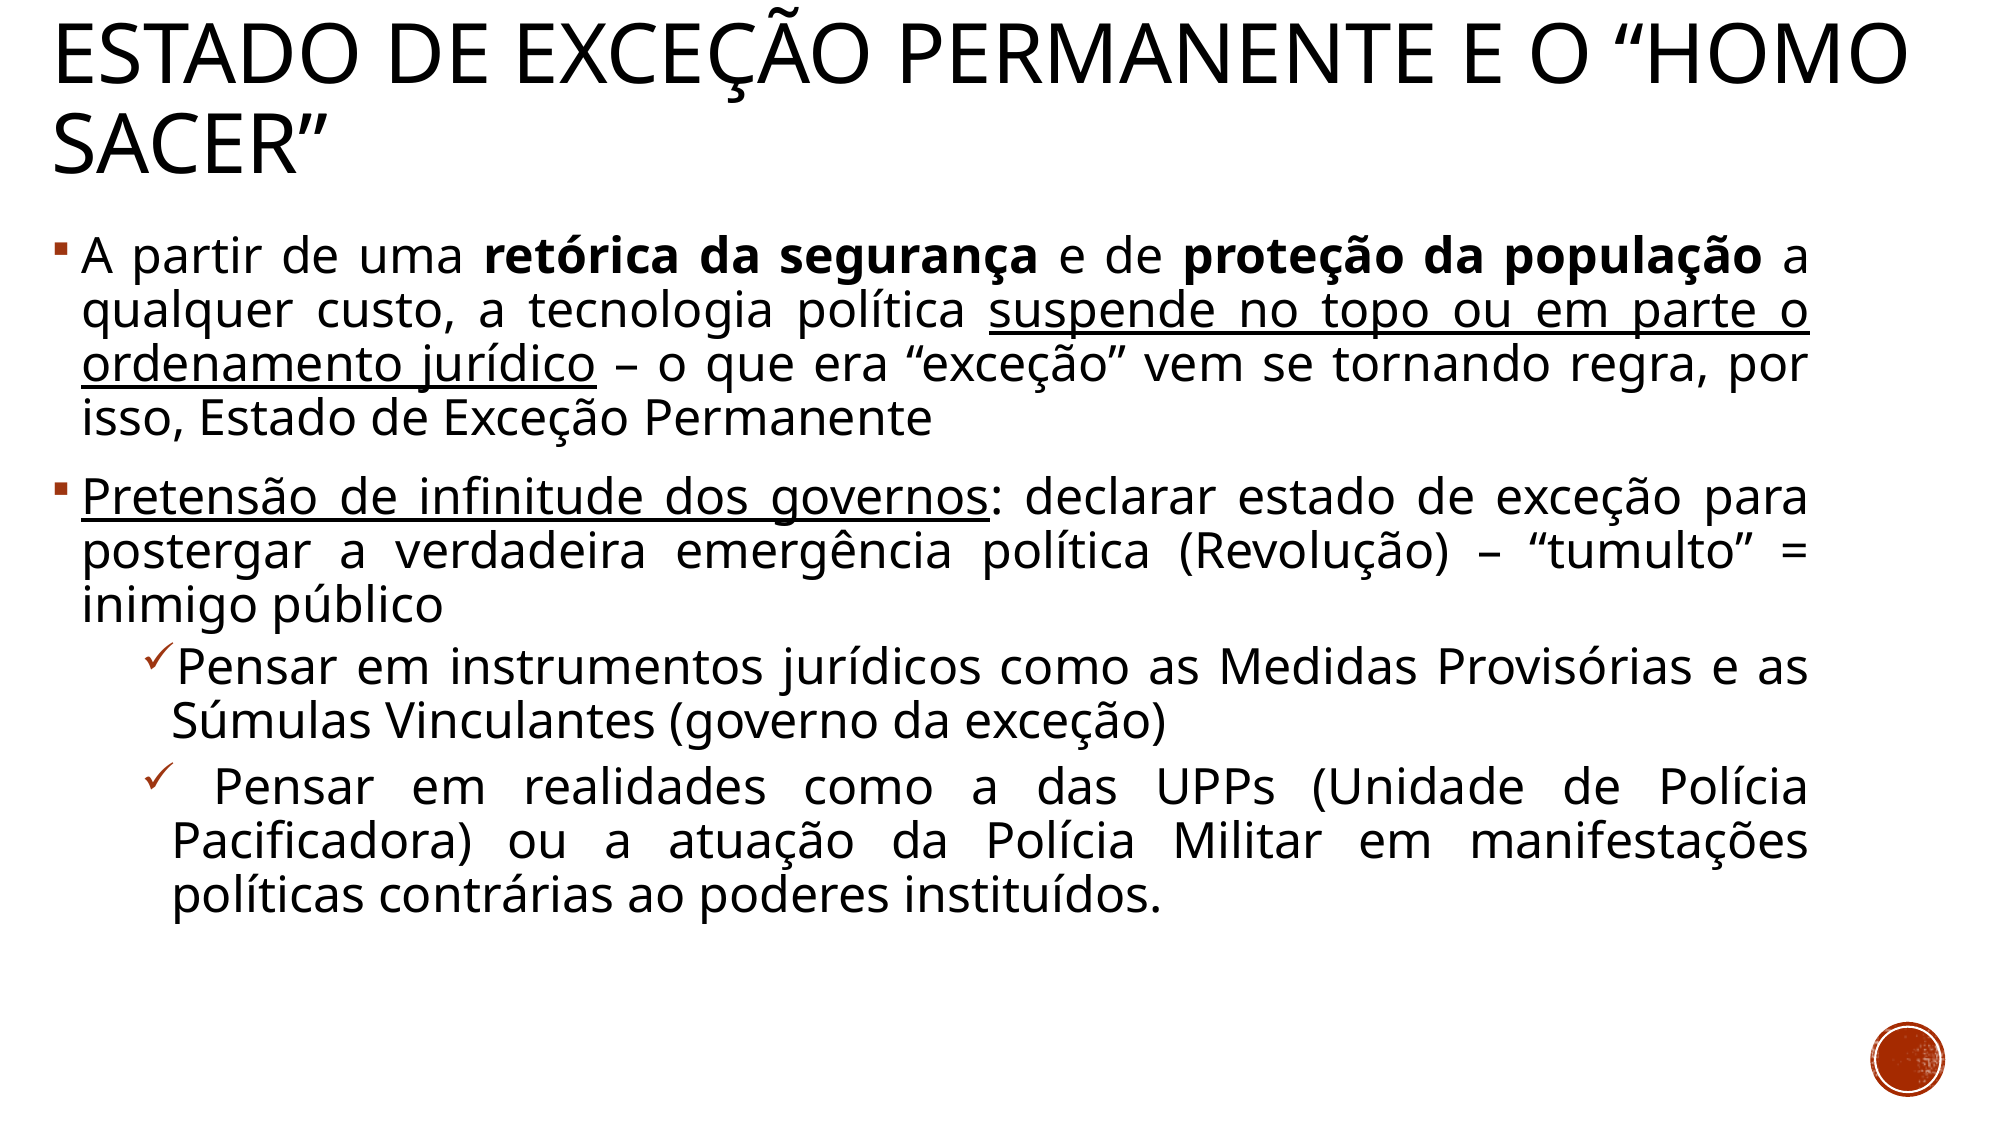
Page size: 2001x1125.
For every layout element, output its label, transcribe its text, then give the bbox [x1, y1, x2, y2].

list A partir de uma retórica da segurança e de proteção da população a qualquer custo, a tecnologia política suspende no topo ou em parte o ordenamento jurídico – o que era “exceção” vem se tornando regra, por isso, Estado de Exceção Permanente Pretensão de infinitude dos governos: declarar estado de exceção para postergar a verdadeira emergência política (Revolução) – “tumulto” = inimigo público Pensar em instrumentos jurídicos como as Medidas Provisórias e as Súmulas Vinculantes (governo da exceção) Pensar em realidades como a das UPPs (Unidade de Polícia Pacificadora) ou a atuação da Polícia Militar em manifestações políticas contrárias ao poderes instituídos. [36, 222, 1826, 1013]
title Estado de exceção permanente e o “Homo sacer” [36, 19, 1929, 184]
